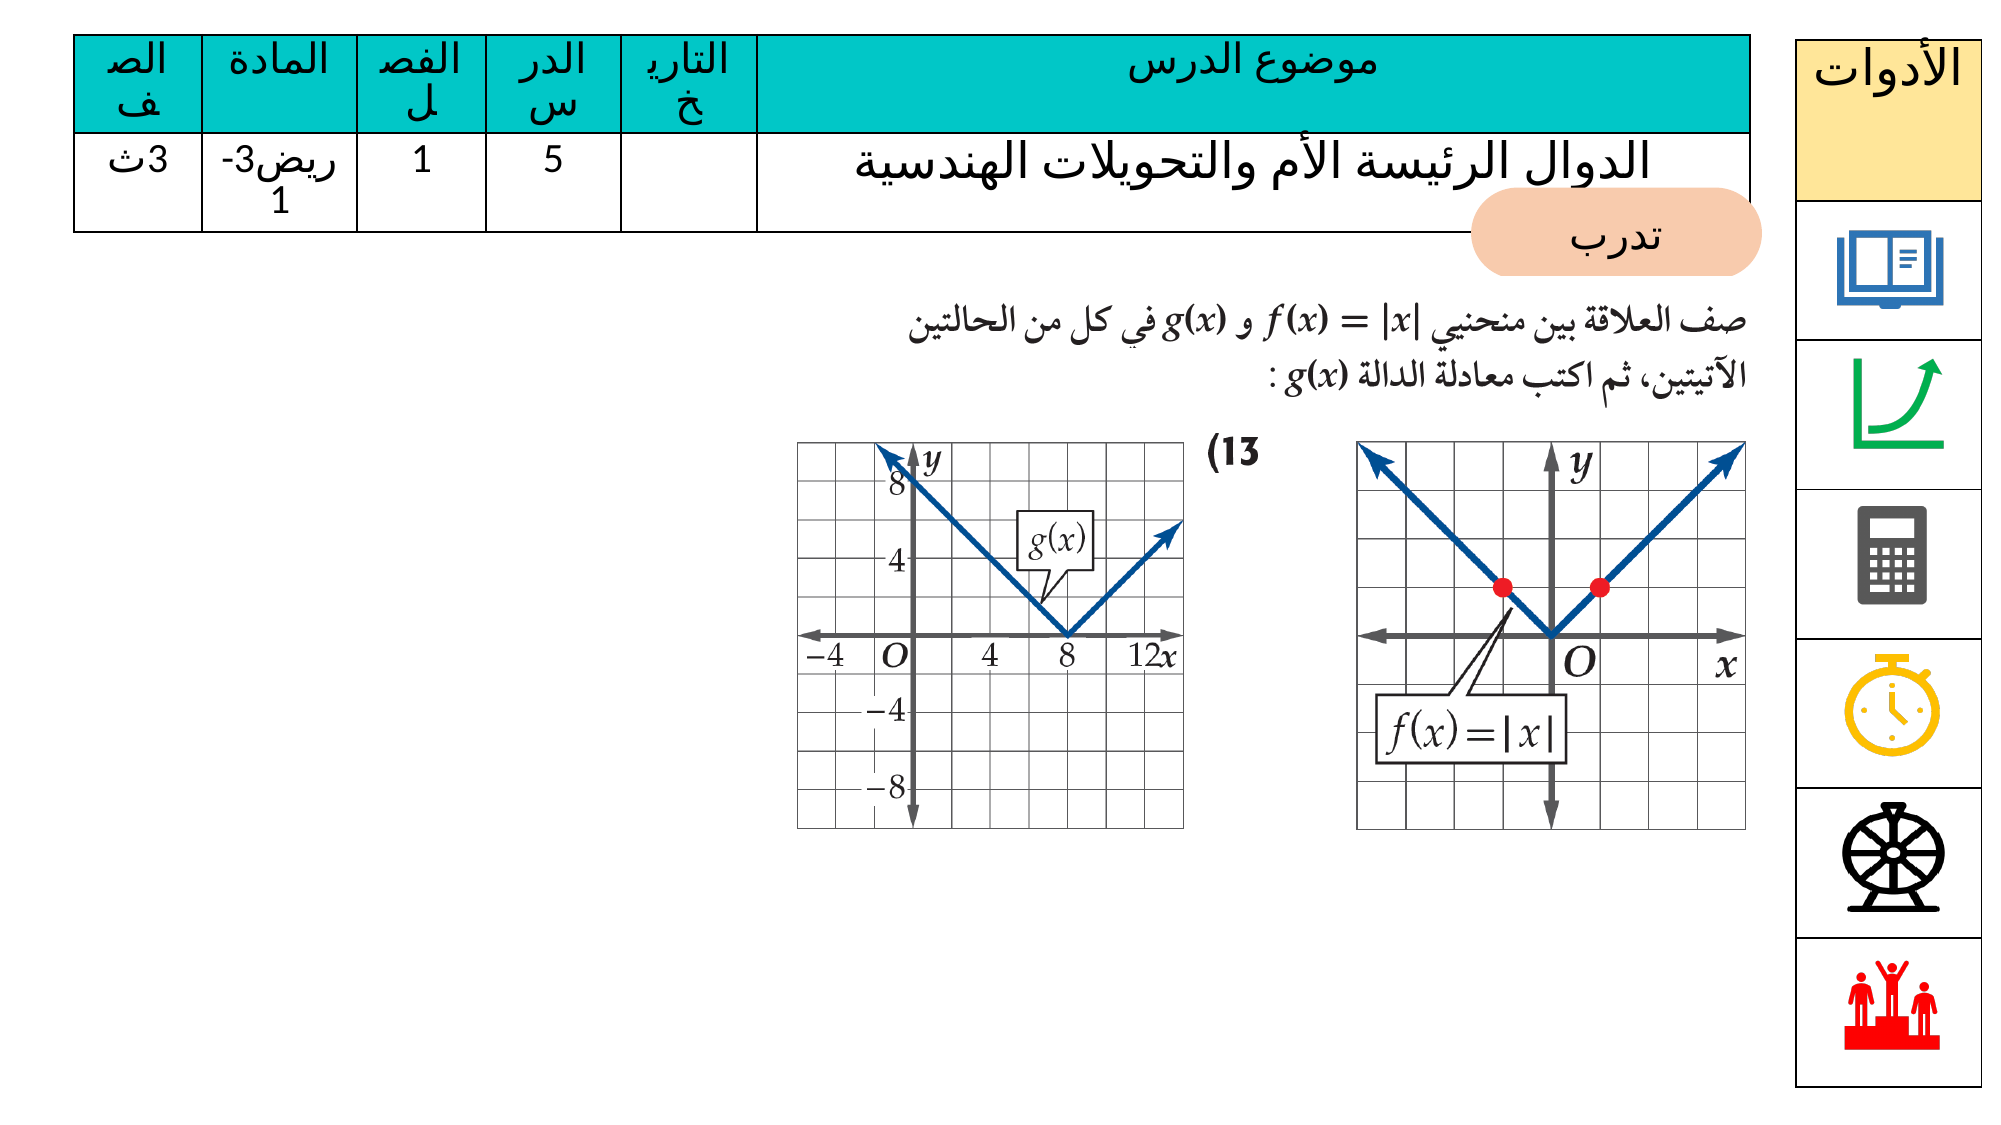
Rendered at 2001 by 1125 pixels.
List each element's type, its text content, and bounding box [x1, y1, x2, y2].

picture [774, 411, 1279, 850]
picture [1329, 416, 1763, 849]
picture [1835, 340, 1962, 467]
picture [1827, 802, 1961, 912]
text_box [877, 275, 1763, 417]
picture [1833, 496, 1951, 614]
text_box تدرب [1470, 186, 1764, 275]
picture [1825, 642, 1959, 768]
picture [1835, 948, 1949, 1062]
picture [1832, 211, 1948, 327]
